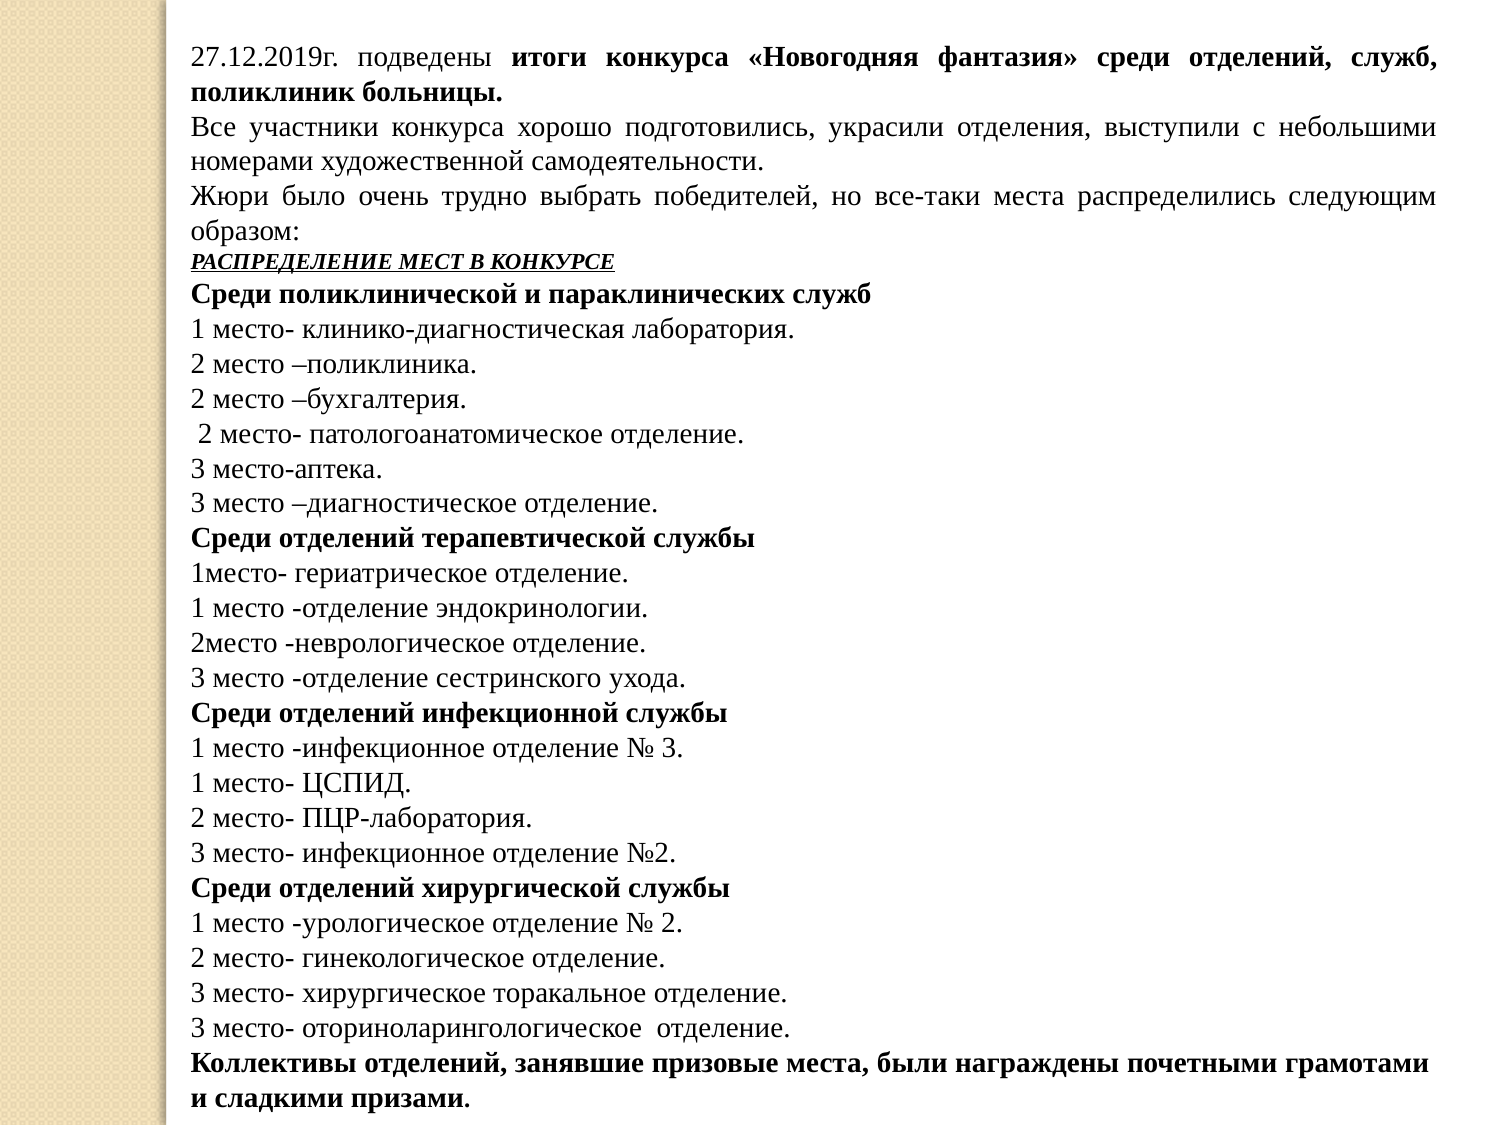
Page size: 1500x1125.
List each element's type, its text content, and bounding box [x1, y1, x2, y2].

text_box 27.12.2019г. подведены итоги конкурса «Новогодняя фантазия» среди отделений, служб, поликлиник больницы. Все участники конкурса хорошо подготовились, украсили отделения, выступили с небольшими номерами художественной самодеятельности. Жюри было очень трудно выбрать победителей, но все-таки места распределились следующим образом: РАСПРЕДЕЛЕНИЕ МЕСТ В КОНКУРСЕ Среди поликлинической и параклинических служб 1 место- клинико-диагностическая лаборатория. 2 место –поликлиника. 2 место –бухгалтерия. 2 место- патологоанатомическое отделение. 3 место-аптека. 3 место –диагностическое отделение. Среди отделений терапевтической службы 1место- гериатрическое отделение. 1 место -отделение эндокринологии. 2место -неврологическое отделение. 3 место -отделение сестринского ухода. Среди отделений инфекционной службы 1 место -инфекционное отделение № 3. 1 место- ЦСПИД. 2 место- ПЦР-лаборатория. 3 место- инфекционное отделение №2. Среди отделений хирургической службы 1 место -урологическое отделение № 2. 2 место- гинекологическое отделение. 3 место- хирургическое торакальное отделение. 3 место- оториноларингологическое отделение. Коллективы отделений, занявшие призовые места, были награждены почетными грамотами и сладкими призами. [175, 29, 1453, 1121]
